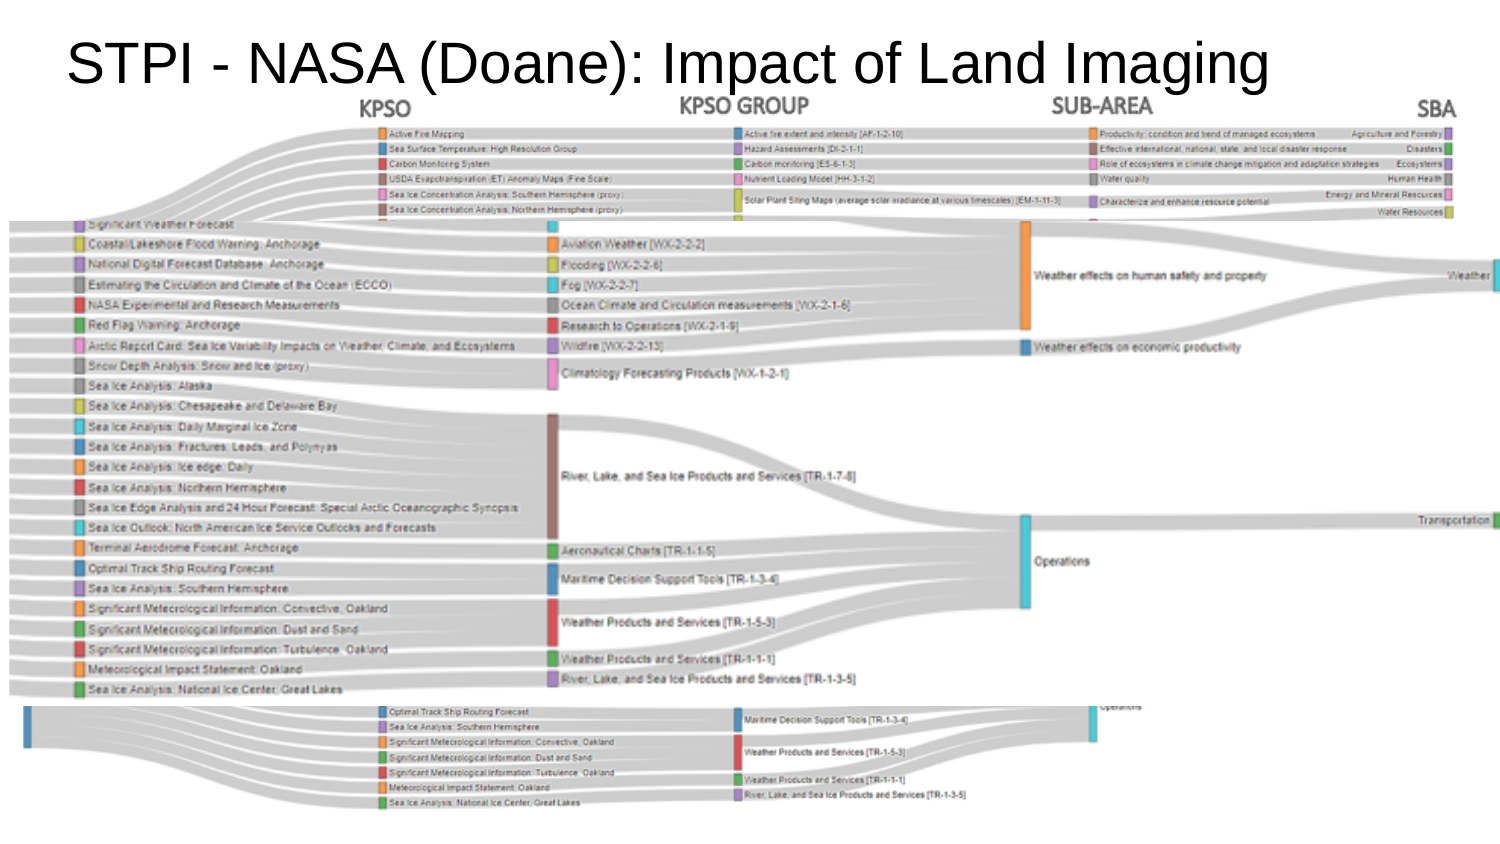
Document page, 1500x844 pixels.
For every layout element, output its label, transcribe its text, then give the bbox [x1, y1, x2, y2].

title STPI - NASA (Doane): Impact of Land Imaging [51, 10, 1449, 105]
picture [8, 82, 1500, 815]
